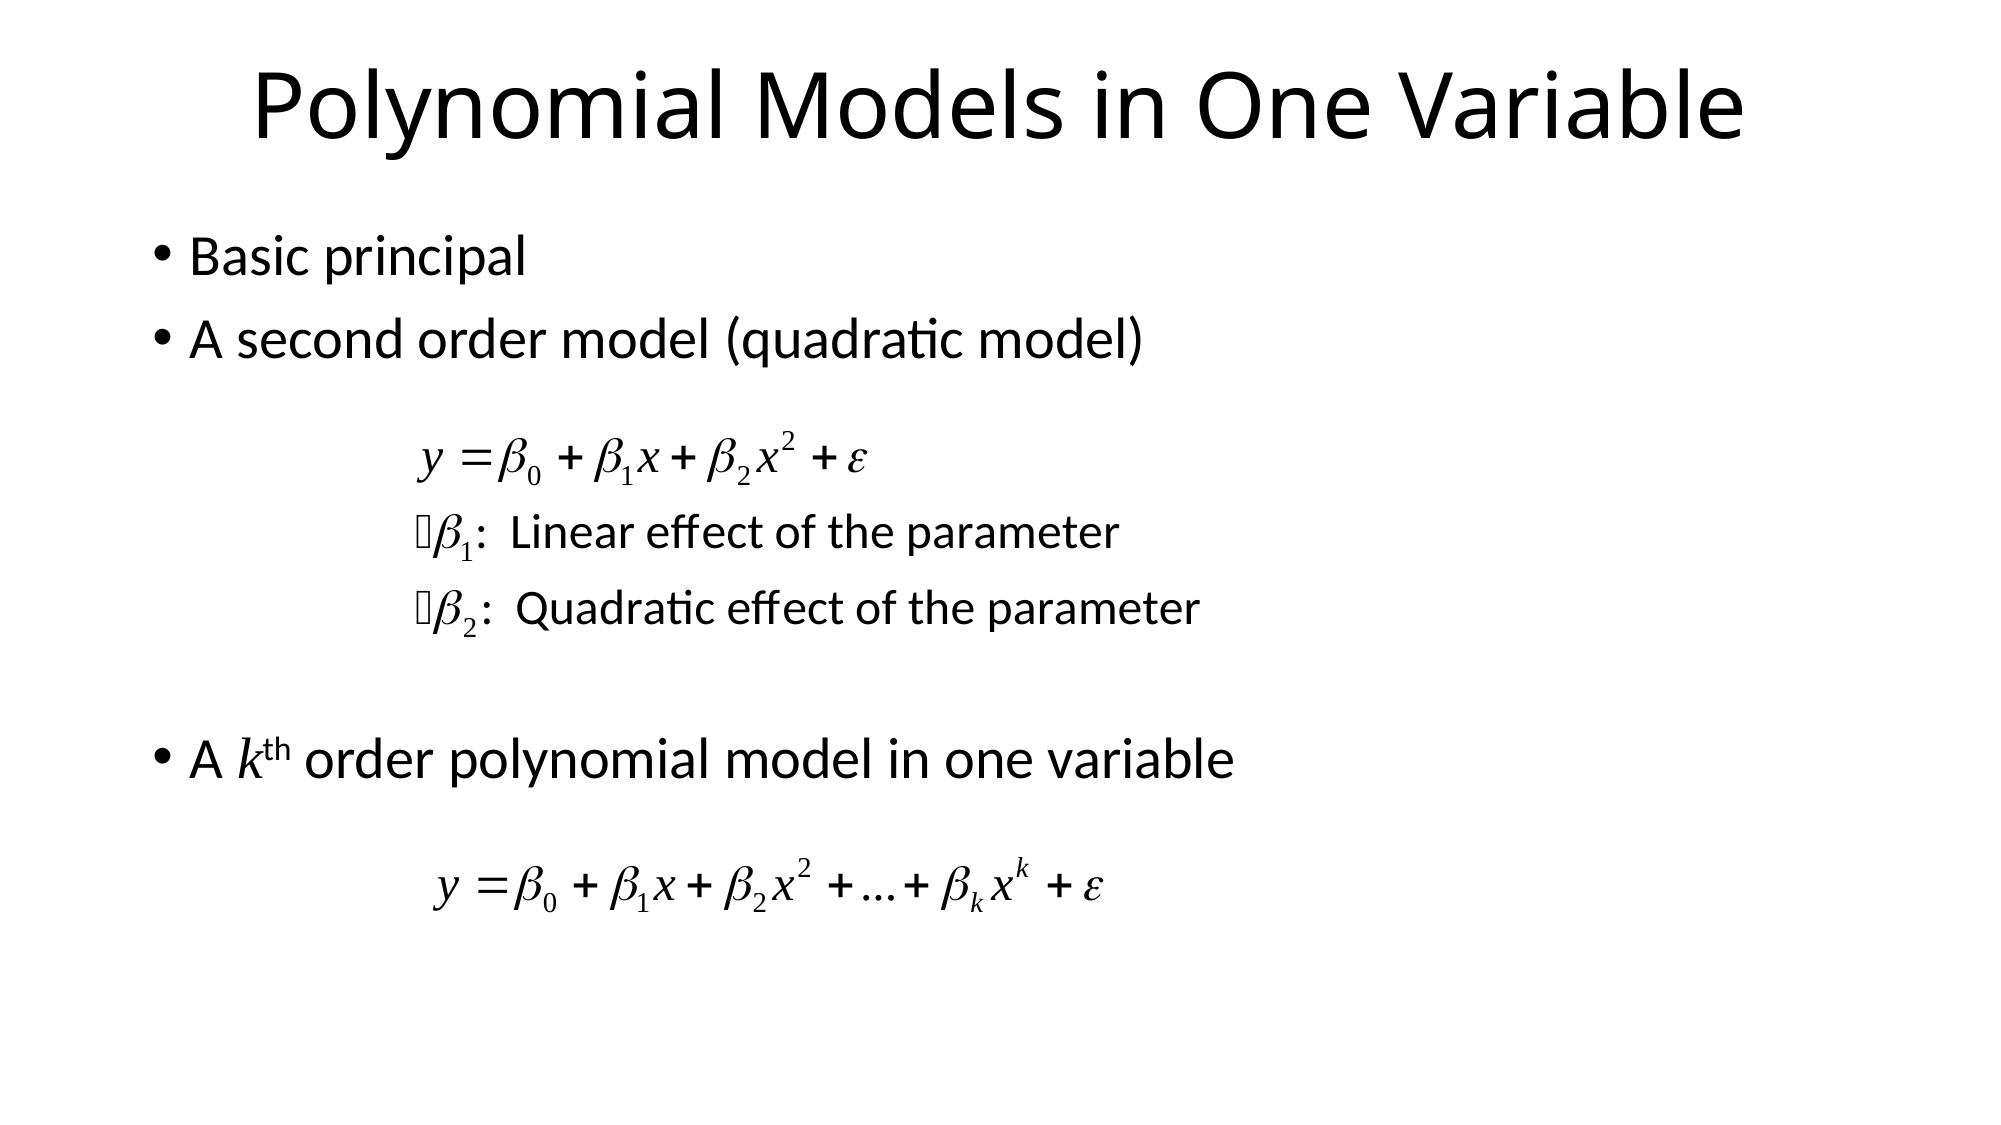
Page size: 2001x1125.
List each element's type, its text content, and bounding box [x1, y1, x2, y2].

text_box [423, 845, 1120, 925]
list Basic principal A second order model (quadratic model) A kth order polynomial model in one variable [137, 217, 1863, 1014]
title Polynomial Models in One Variable [137, 0, 1863, 217]
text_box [407, 414, 1213, 649]
